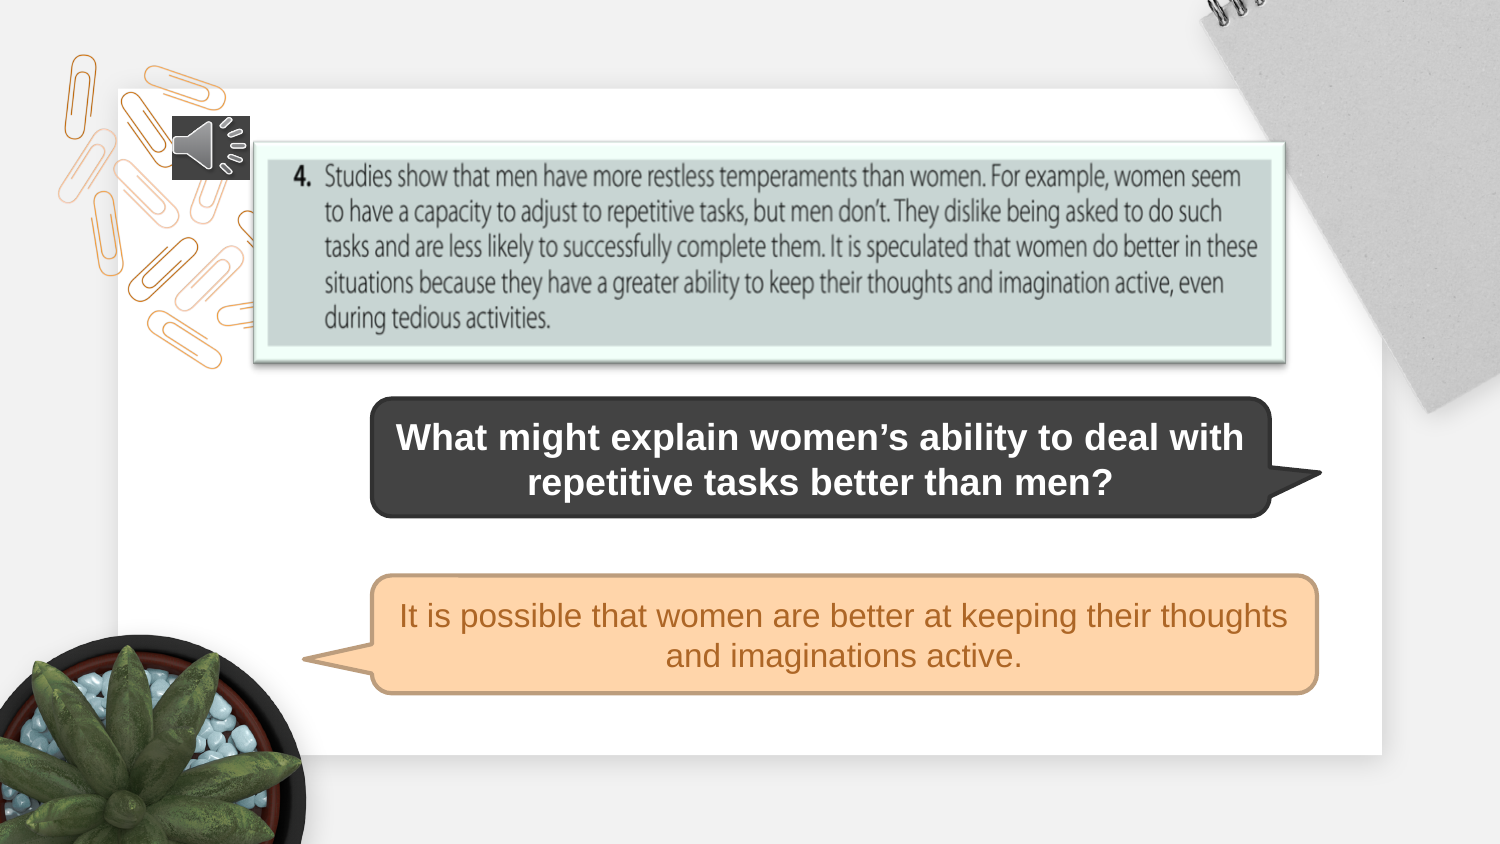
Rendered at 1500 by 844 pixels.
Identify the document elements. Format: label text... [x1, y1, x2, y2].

picture [0, 632, 310, 844]
picture [0, 0, 1500, 452]
text_box It is possible that women are better at keeping their thoughts and imaginations active. [301, 573, 1320, 696]
text_box What might explain women’s ability to deal with repetitive tasks better than men? [369, 396, 1323, 519]
